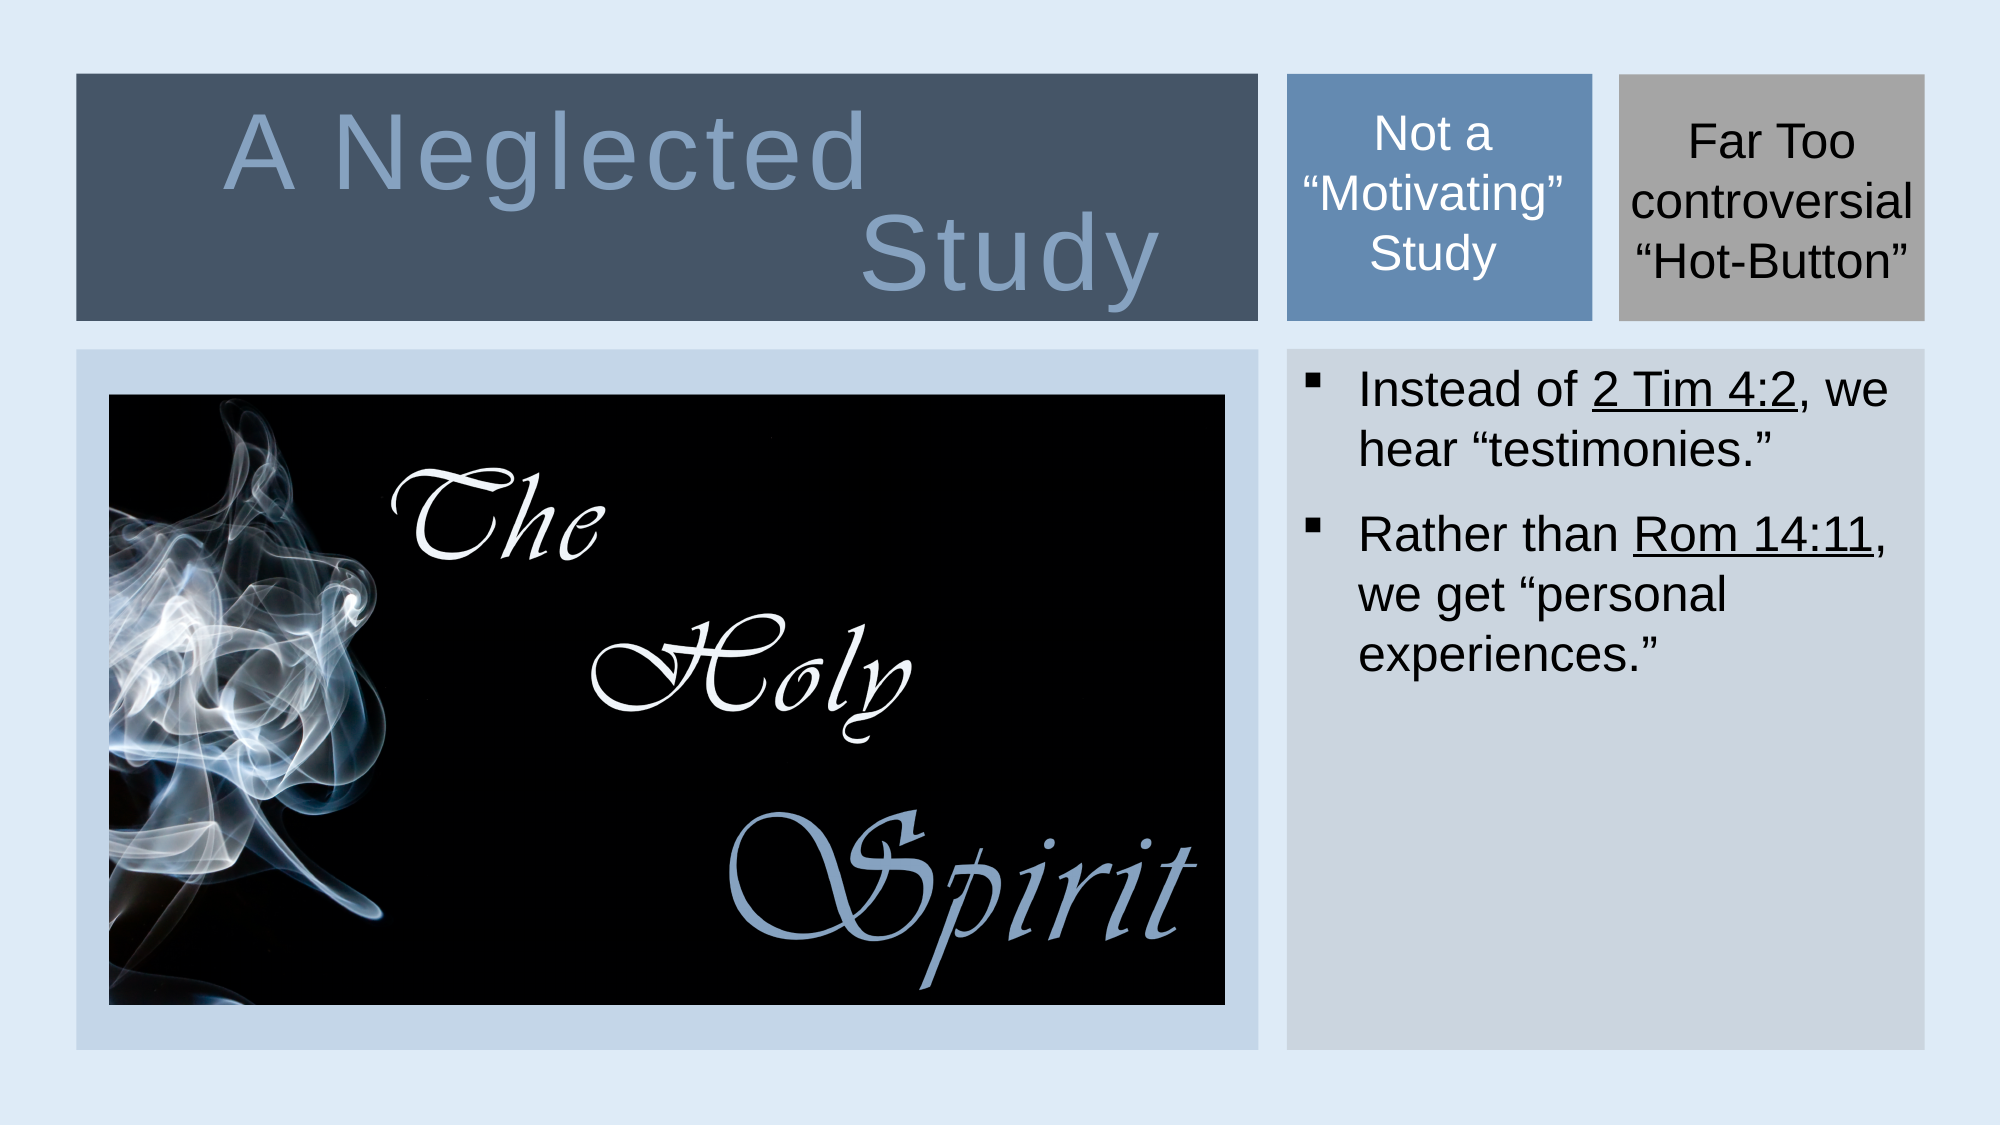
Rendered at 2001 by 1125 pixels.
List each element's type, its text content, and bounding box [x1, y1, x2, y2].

text_box Study [790, 174, 1176, 320]
text_box [75, 72, 1259, 322]
text_box Instead of 2 Tim 4:2, we hear “testimonies.” Rather than Rom 14:11, we get “personal experiences.” [1286, 349, 1925, 689]
text_box [1618, 73, 1926, 100]
text_box A Neglected [208, 73, 1169, 219]
text_box [1618, 296, 1926, 322]
text_box Not a “Motivating” Study [1273, 93, 1593, 289]
text_box [75, 348, 1259, 1051]
text_box [1286, 289, 1593, 322]
picture [109, 394, 1225, 1005]
text_box [1286, 73, 1593, 93]
text_box Far Too controversial “Hot-Button” [1612, 100, 1932, 296]
text_box [1286, 348, 1926, 1051]
